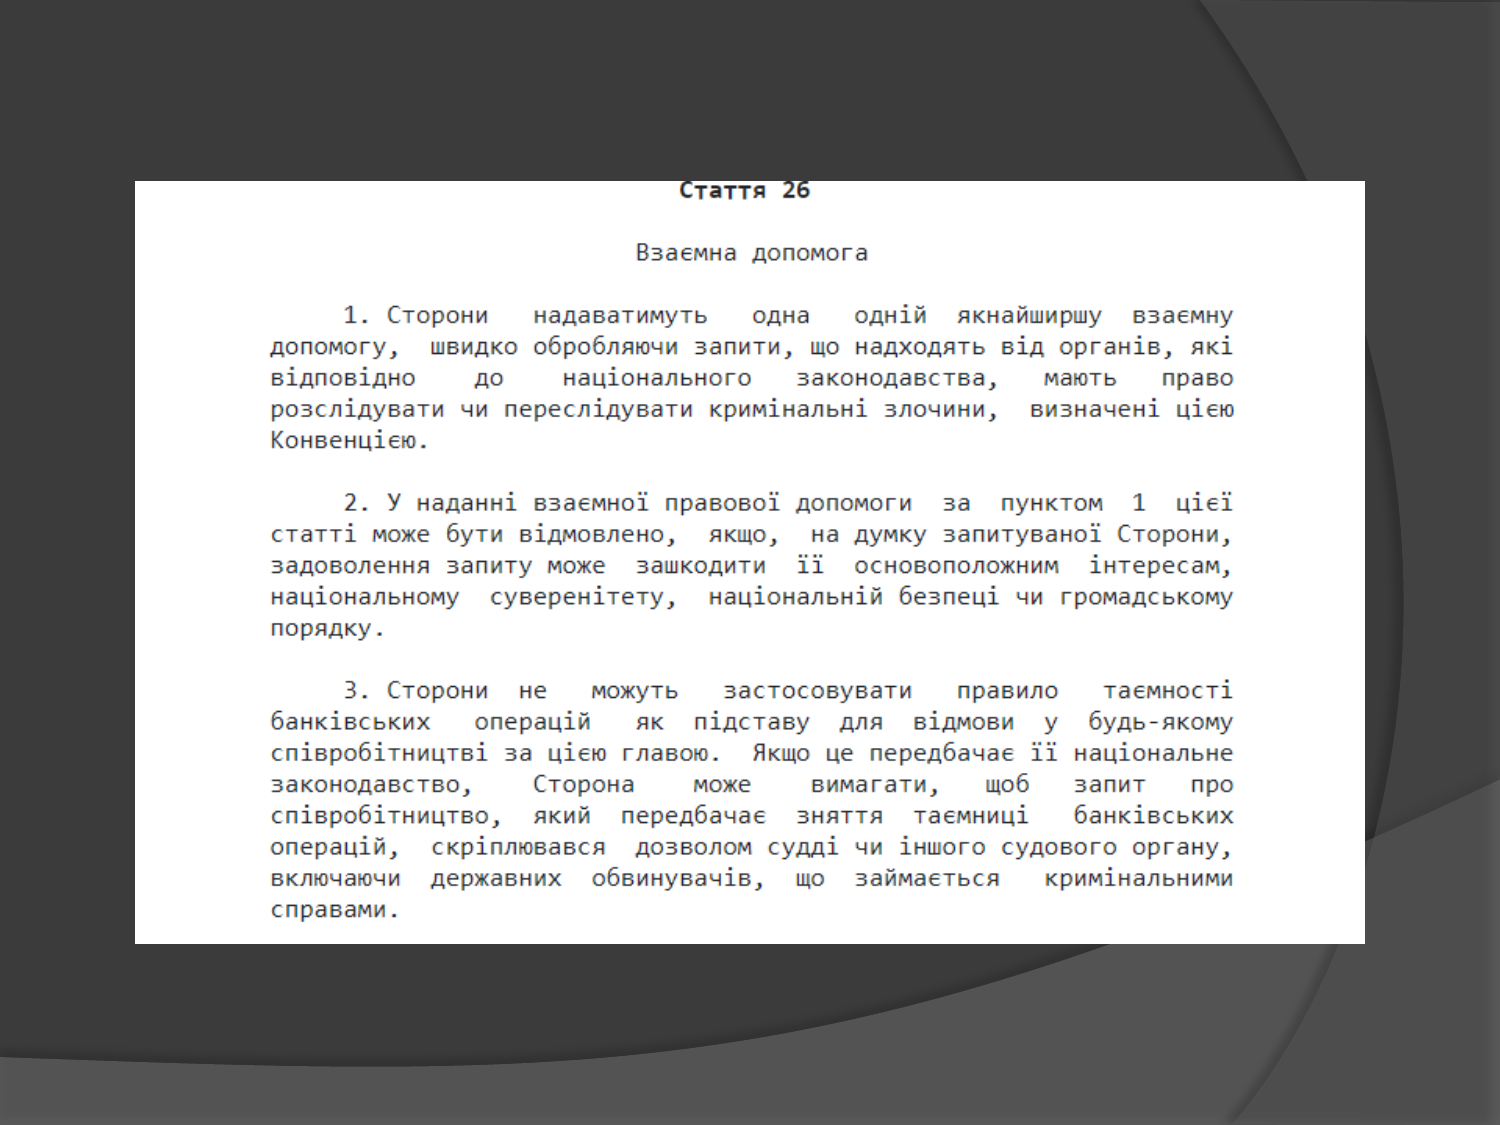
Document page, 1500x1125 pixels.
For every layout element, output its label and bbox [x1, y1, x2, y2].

picture [134, 180, 1366, 944]
